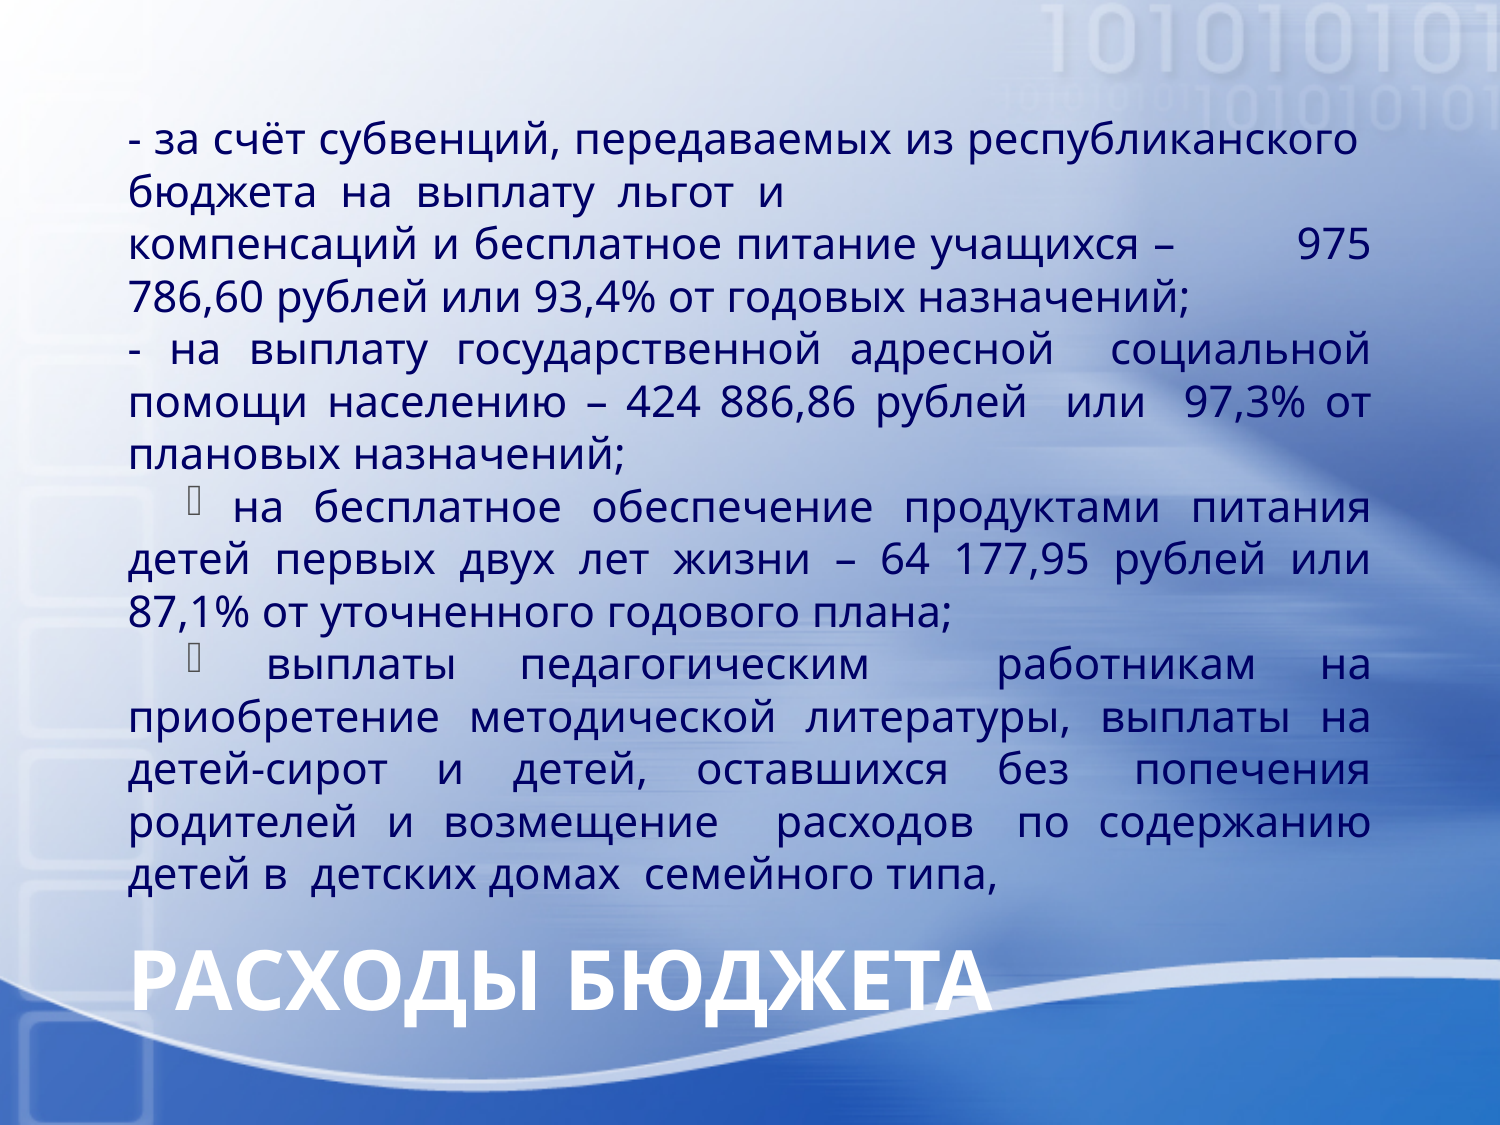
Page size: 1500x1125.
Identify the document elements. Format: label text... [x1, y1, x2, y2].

picture [0, 0, 1500, 1125]
title расходы бюджета [112, 919, 1388, 1034]
list - за счёт субвенций, передаваемых из республиканского бюджета на выплату льгот и компенсаций и бесплатное питание учащихся – 975 786,60 рублей или 93,4% от годовых назначений; - на выплату государственной адресной социальной помощи населению – 424 886,86 рублей или 97,3% от плановых назначений; на бесплатное обеспечение продуктами питания детей первых двух лет жизни – 64 177,95 рублей или 87,1% от уточненного годового плана; выплаты педагогическим работникам на приобретение методической литературы, выплаты на детей-сирот и детей, оставшихся без попечения родителей и возмещение расходов по содержанию детей в детских домах семейного типа, [112, 107, 1388, 906]
